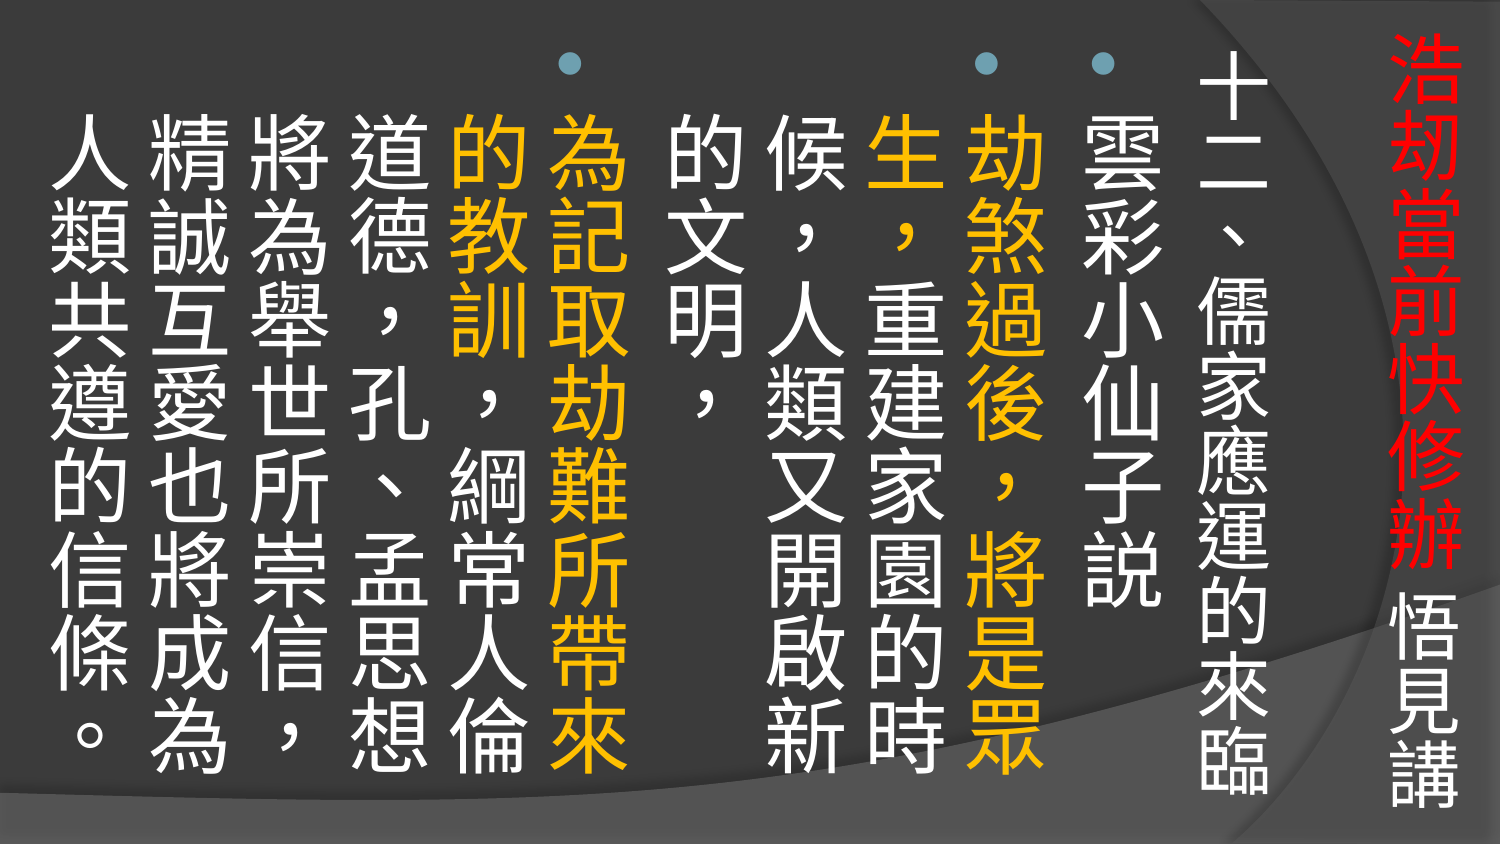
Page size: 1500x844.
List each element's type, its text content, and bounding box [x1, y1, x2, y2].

list 十二、儒家應運的來臨 雲彩小仙子説 劫煞過後，將是眾生，重建家園的時候，人類又開啟新的文明， 為記取劫難所帶來的教訓，綱常人倫道德，孔、孟思想將為舉世所崇信，精誠互愛也將成為人類共遵的信條。 [29, 27, 1365, 820]
title 浩刼當前快修辦 悟見講 [1364, 21, 1483, 820]
